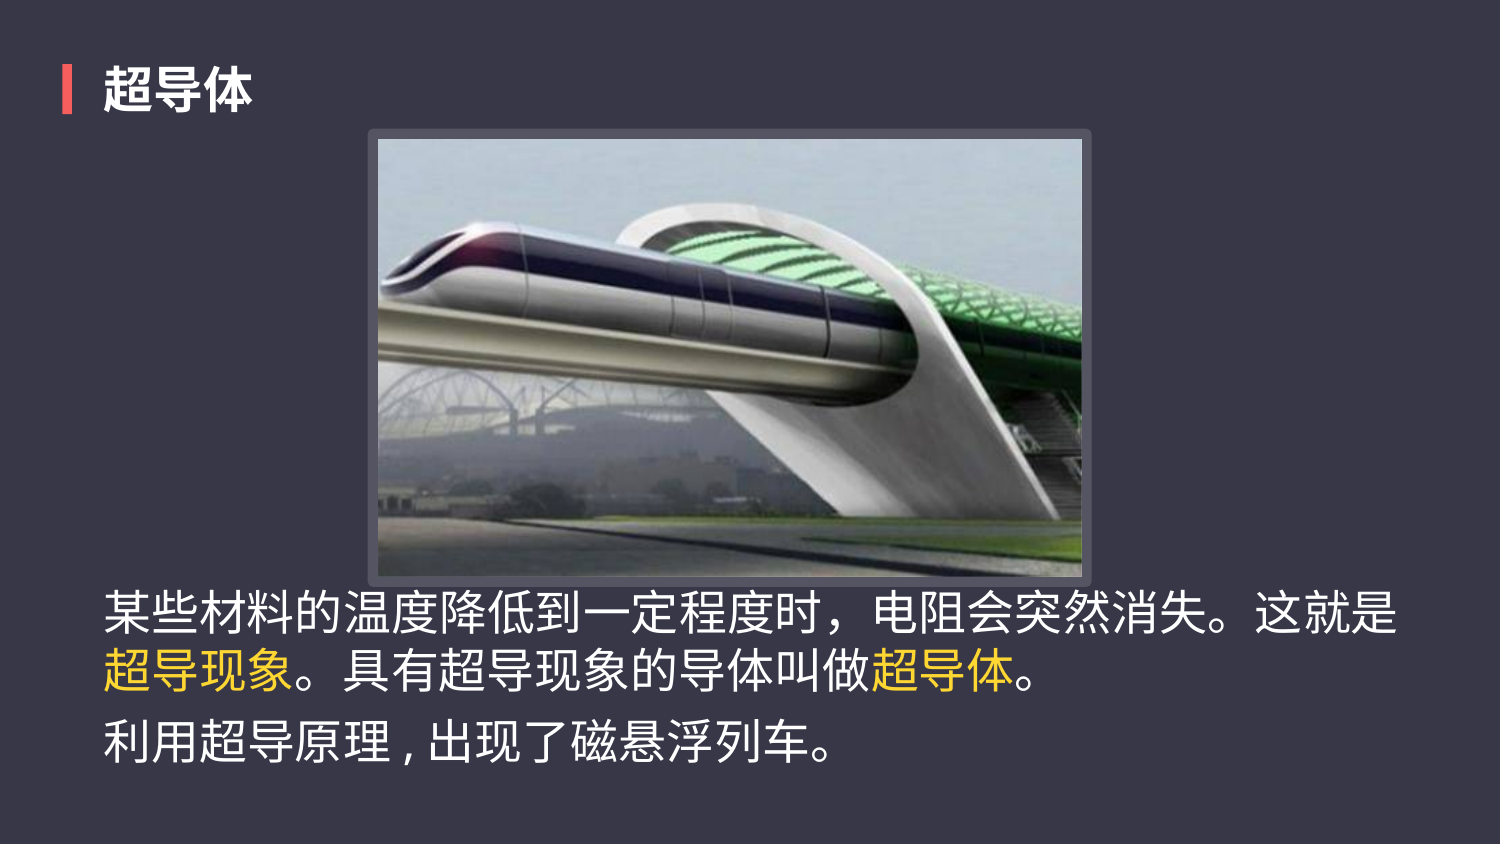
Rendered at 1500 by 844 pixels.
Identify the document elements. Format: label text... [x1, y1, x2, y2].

text_box [62, 64, 72, 115]
picture [377, 138, 1082, 577]
text_box 某些材料的温度降低到一定程度时，电阻会突然消失。这就是超导现象。具有超导现象的导体叫做超导体。 利用超导原理,出现了磁悬浮列车。 [103, 582, 1422, 770]
text_box 超导体 [103, 43, 1499, 119]
